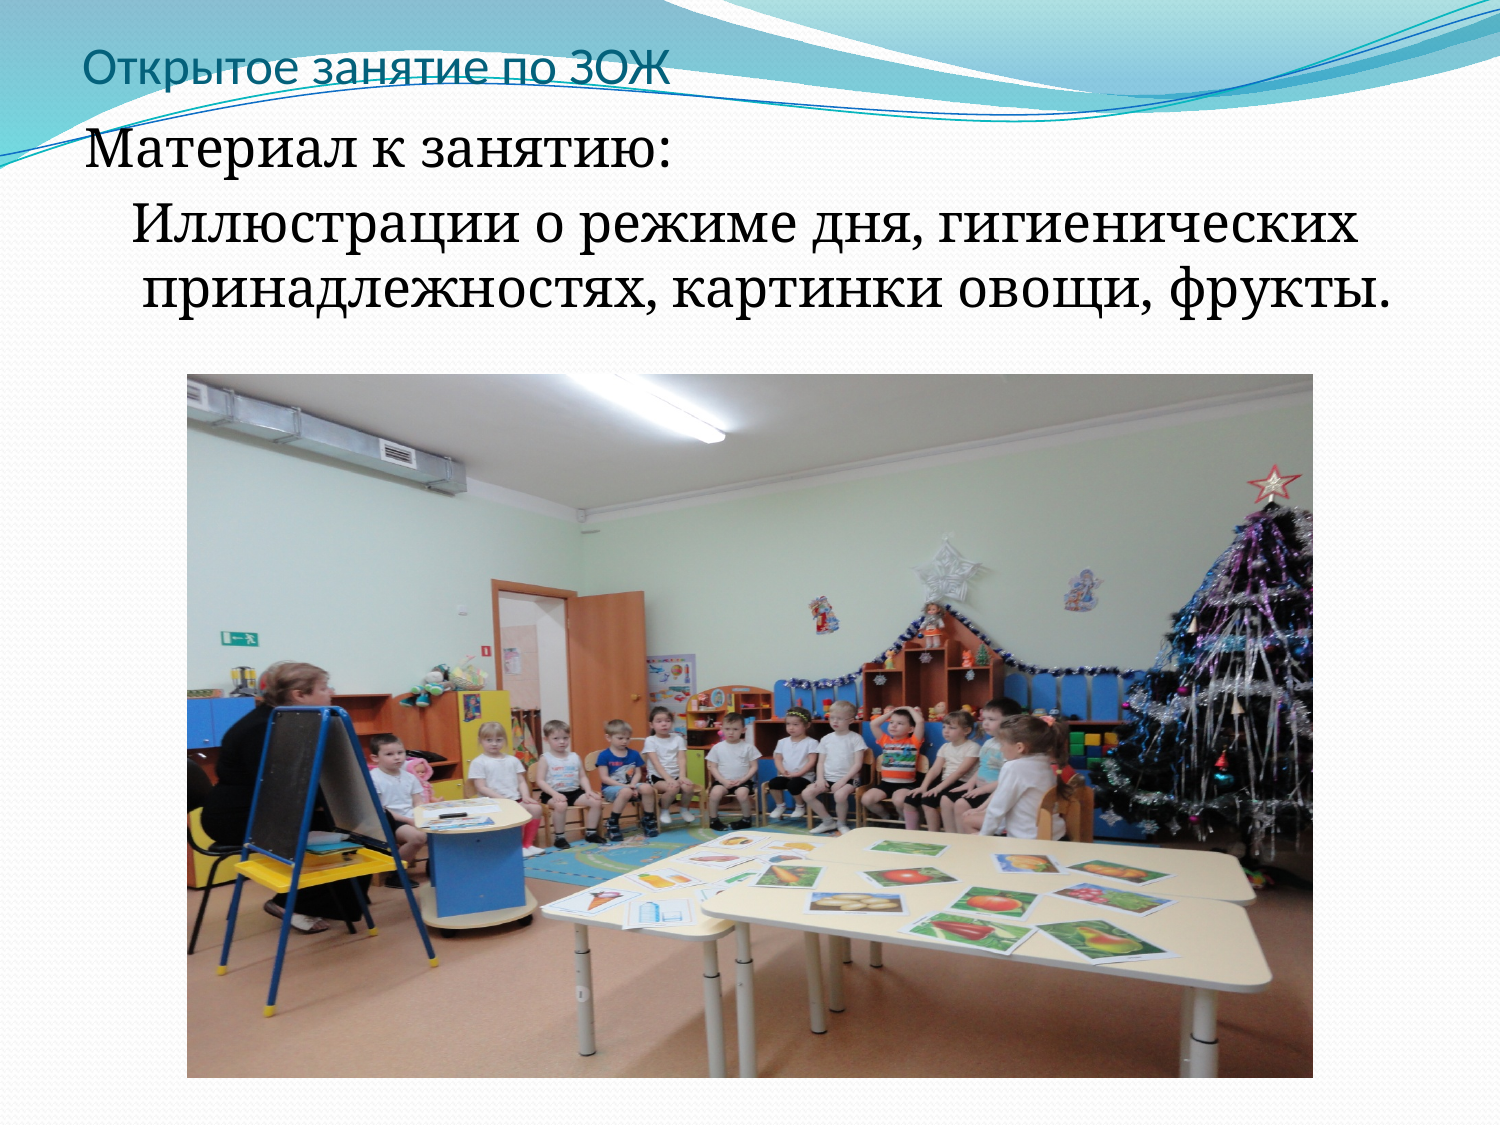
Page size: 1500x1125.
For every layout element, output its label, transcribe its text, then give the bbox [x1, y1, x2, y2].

list Материал к занятию: Иллюстрации о режиме дня, гигиенических принадлежностях, картинки овощи, фрукты. [70, 105, 1421, 848]
picture [187, 374, 1313, 1079]
title Открытое занятие по ЗОЖ [82, 23, 1414, 96]
